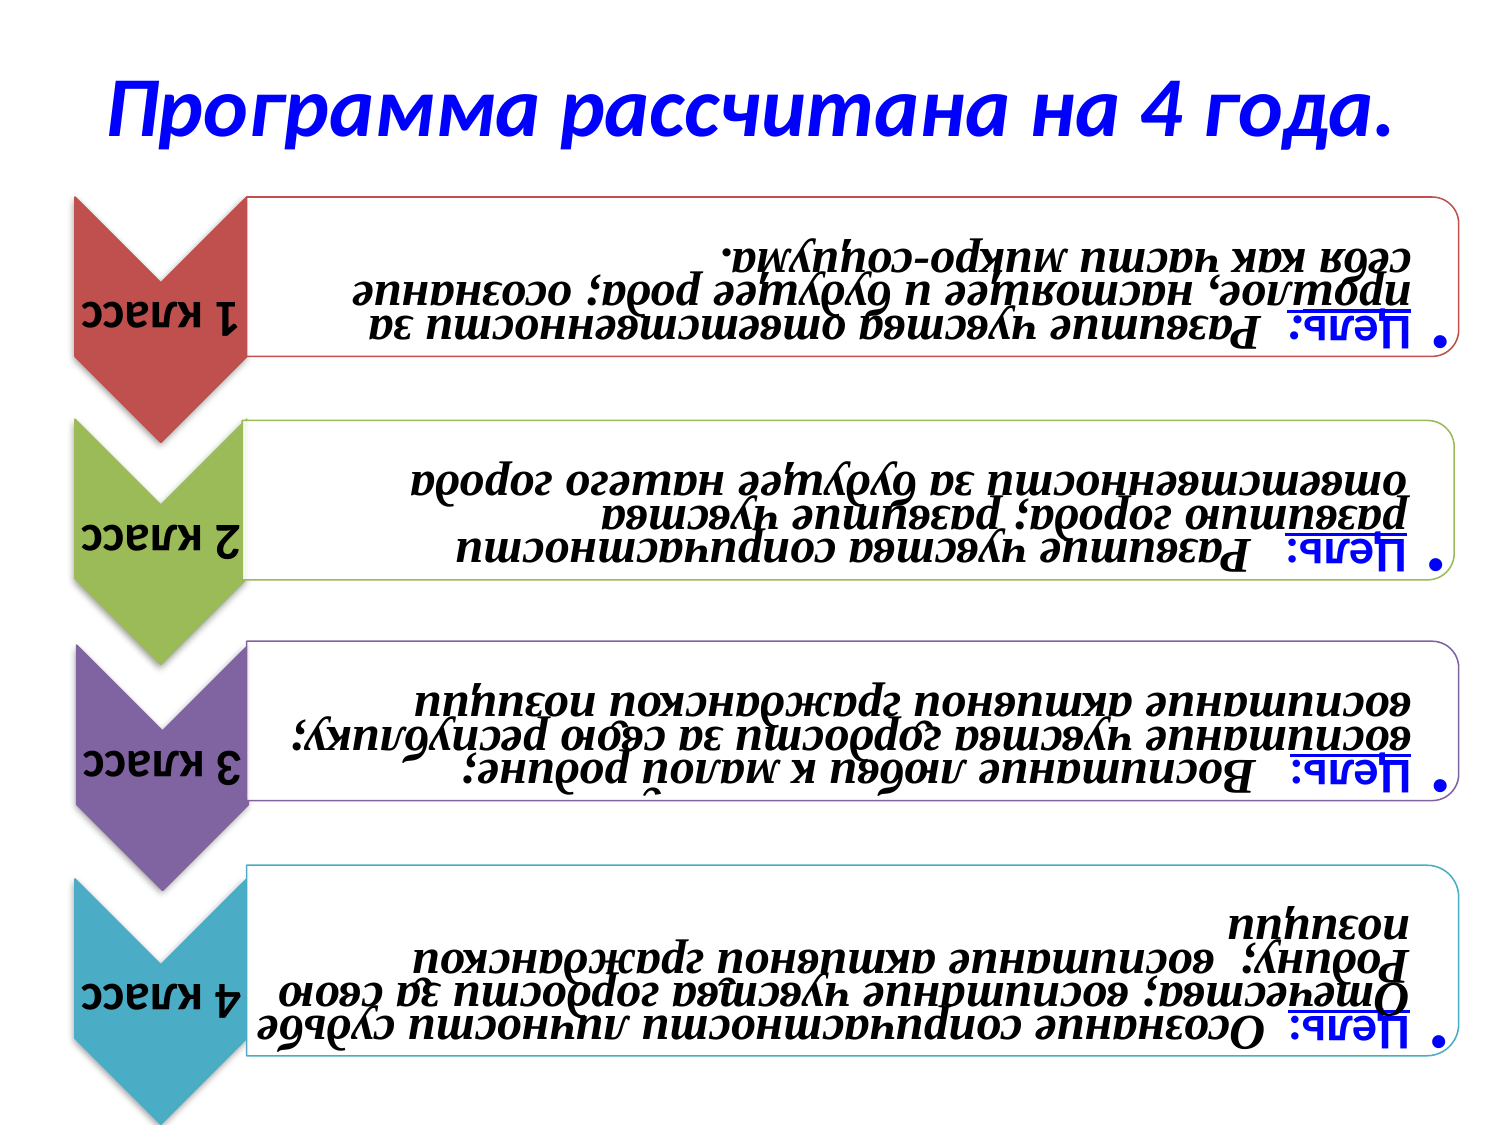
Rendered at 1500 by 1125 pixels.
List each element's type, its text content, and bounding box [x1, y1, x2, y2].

title Программа рассчитана на 4 года. [76, 30, 1427, 174]
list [74, 195, 1459, 1125]
